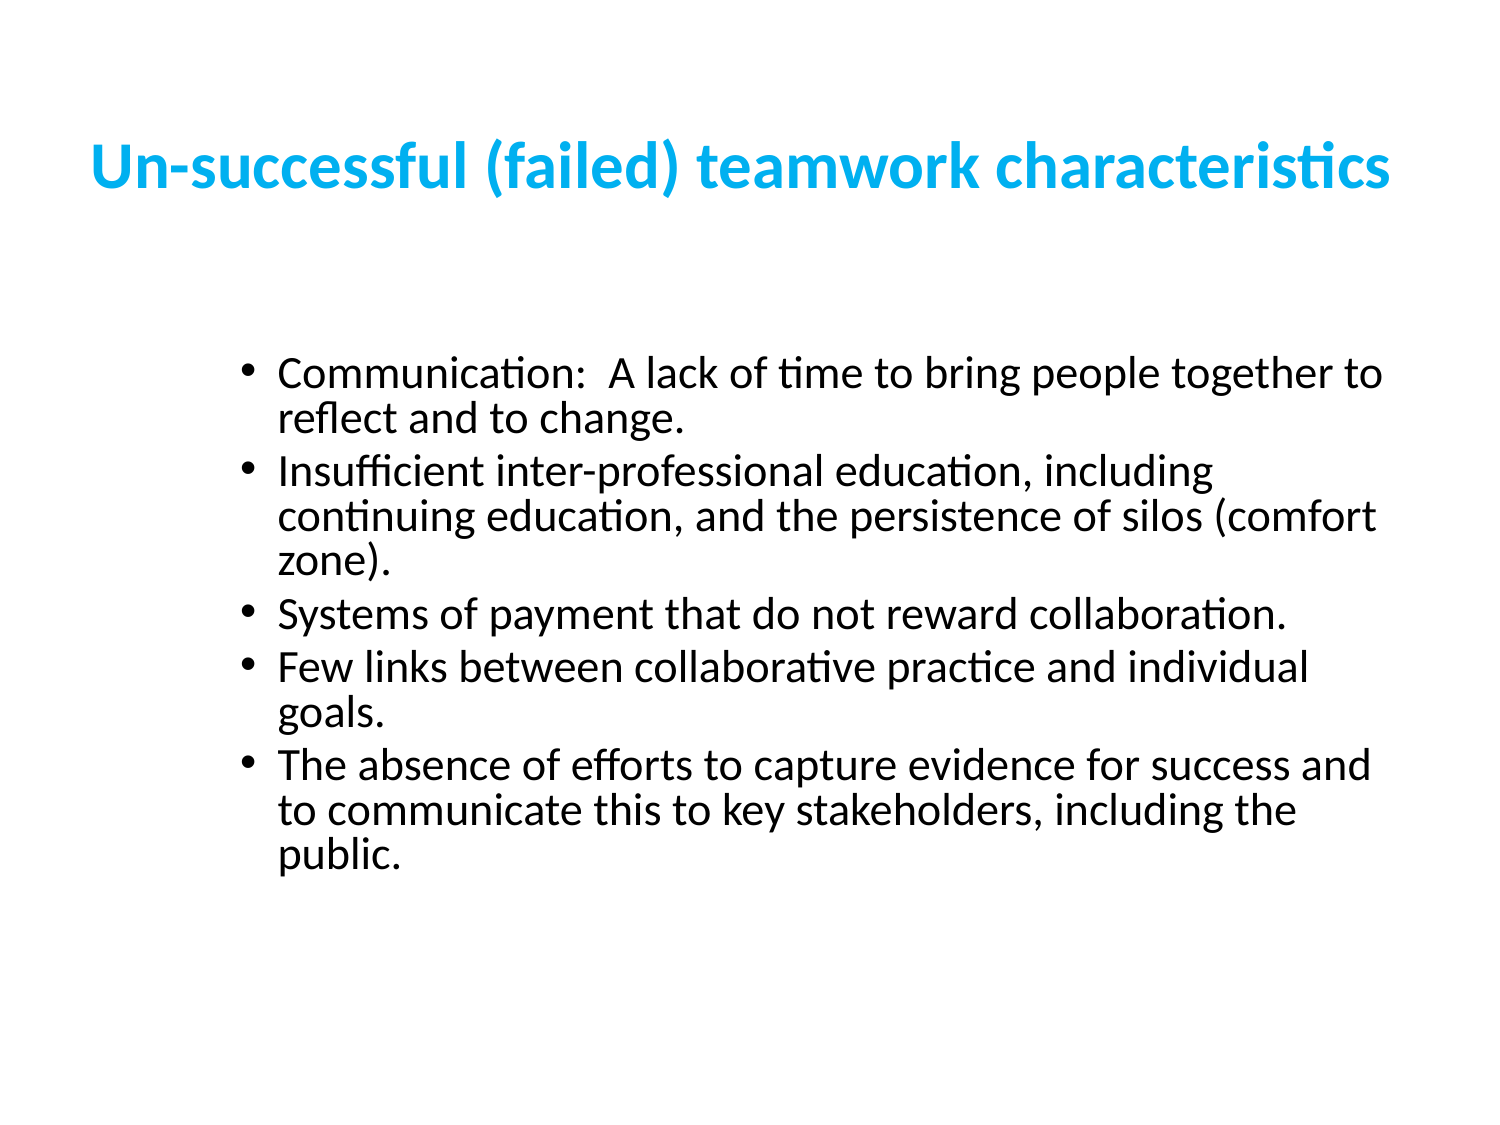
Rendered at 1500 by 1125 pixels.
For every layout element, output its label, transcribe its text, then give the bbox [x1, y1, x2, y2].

list Communication: A lack of time to bring people together to reflect and to change. Insufficient inter-professional education, including continuing education, and the persistence of silos (comfort zone). Systems of payment that do not reward collaboration. Few links between collaborative practice and individual goals. The absence of efforts to capture evidence for success and to communicate this to key stakeholders, including the public. [75, 262, 1425, 1005]
title Un-successful (failed) teamwork characteristics [75, 108, 1425, 262]
